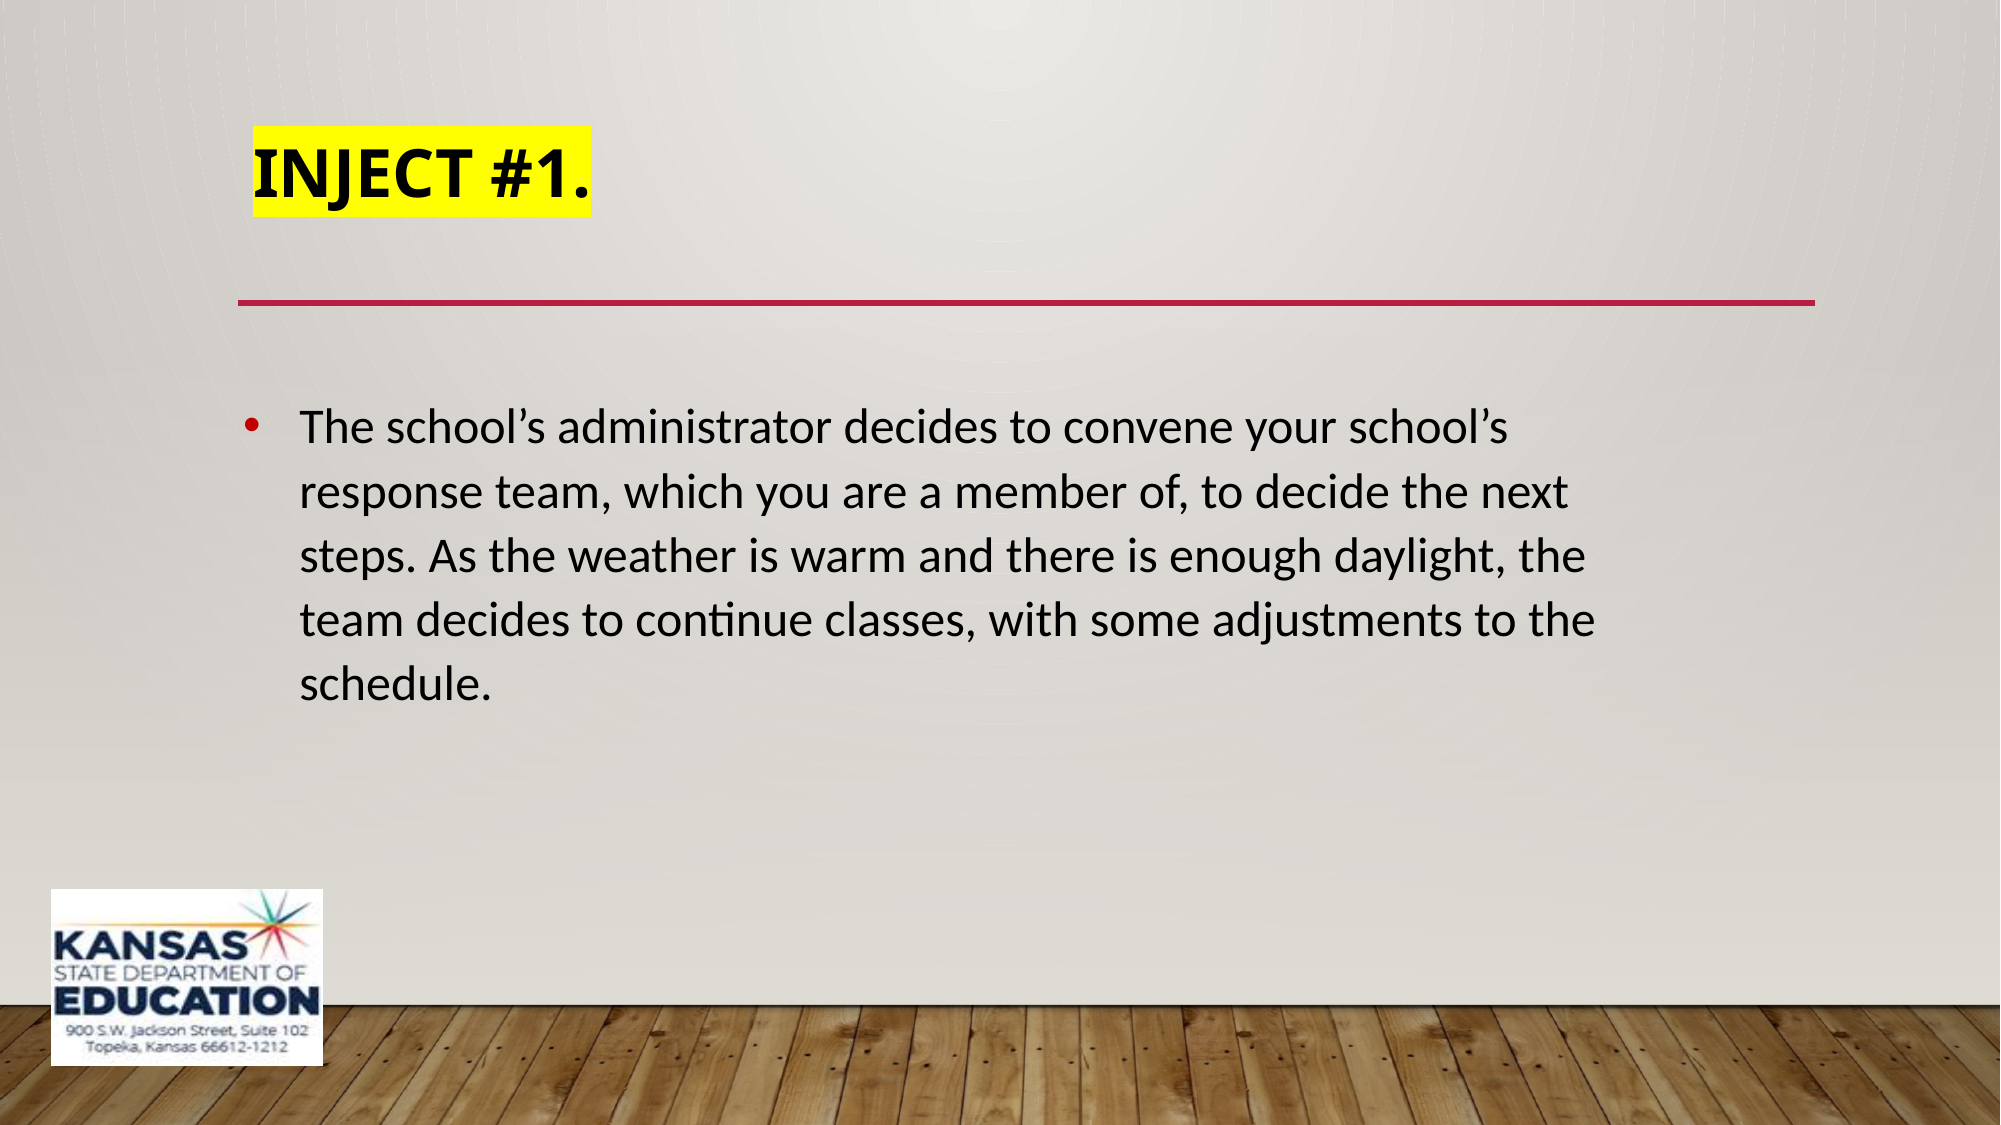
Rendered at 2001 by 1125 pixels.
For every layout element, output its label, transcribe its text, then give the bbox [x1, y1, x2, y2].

title Inject #1. [238, 131, 1814, 305]
picture [0, 1005, 2000, 1125]
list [51, 889, 324, 1066]
text_box The school’s administrator decides to convene your school’s response team, which you are a member of, to decide the next steps. As the weather is warm and there is enough daylight, the team decides to continue classes, with some adjustments to the schedule. [228, 382, 1667, 719]
